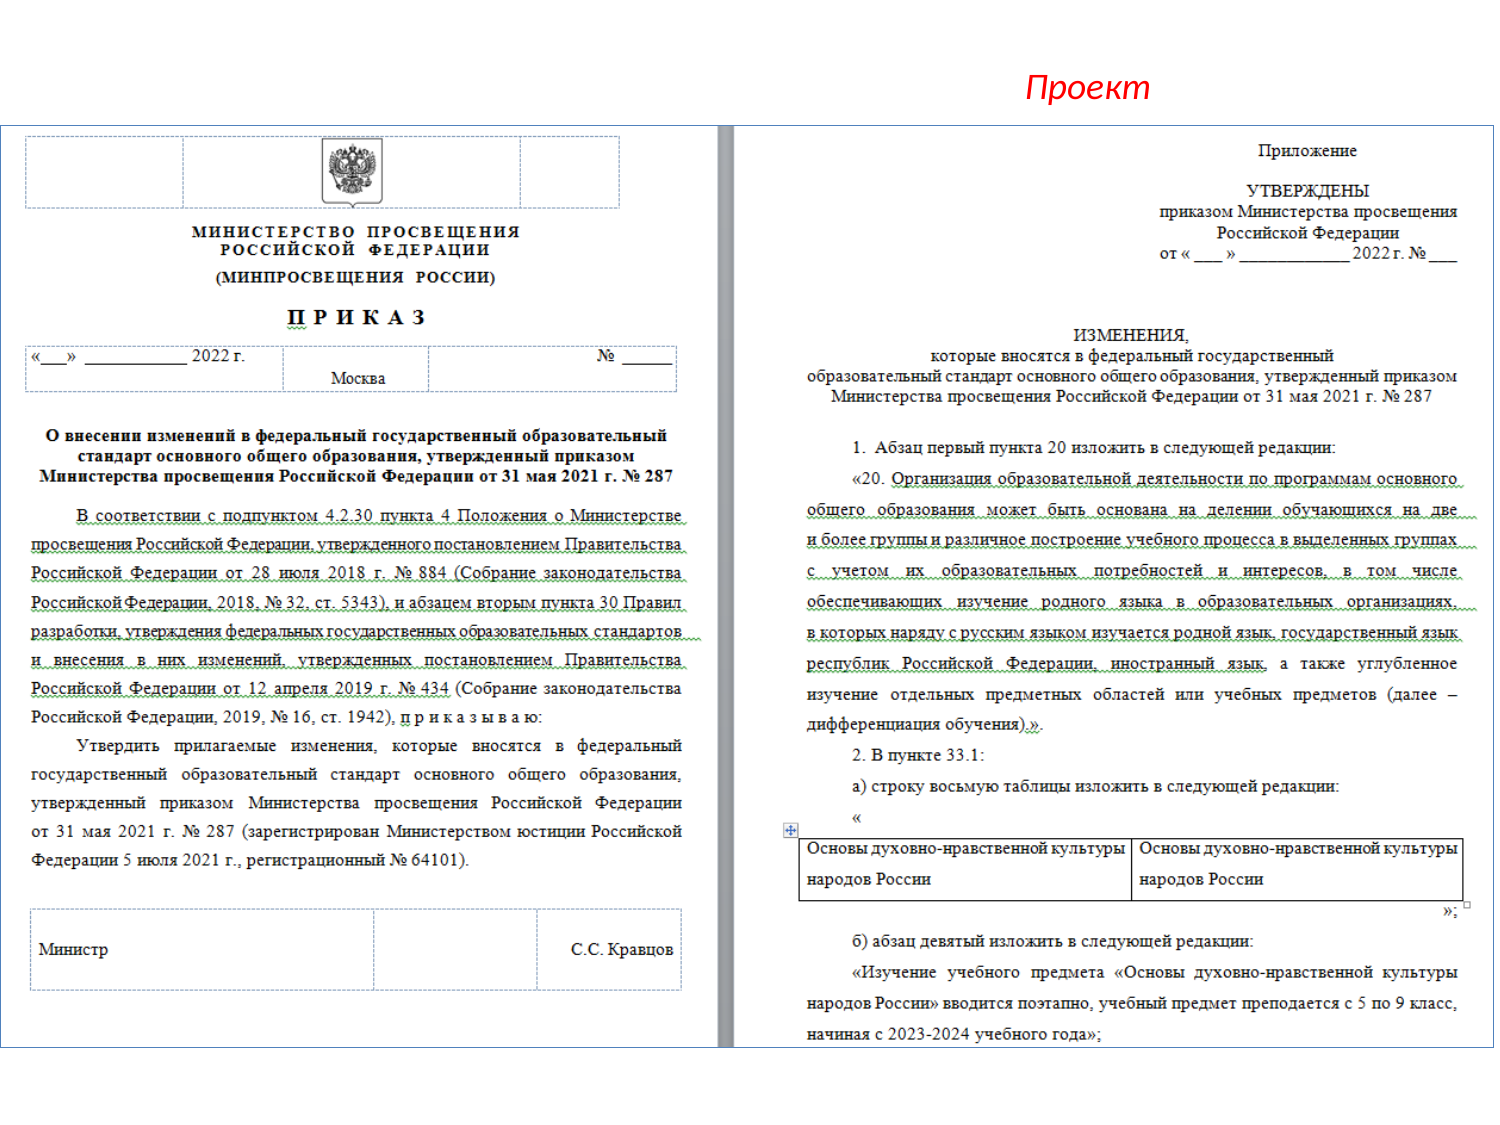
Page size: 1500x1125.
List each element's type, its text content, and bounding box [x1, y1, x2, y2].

picture [0, 125, 1494, 1048]
text_box Проект [1009, 54, 1471, 115]
